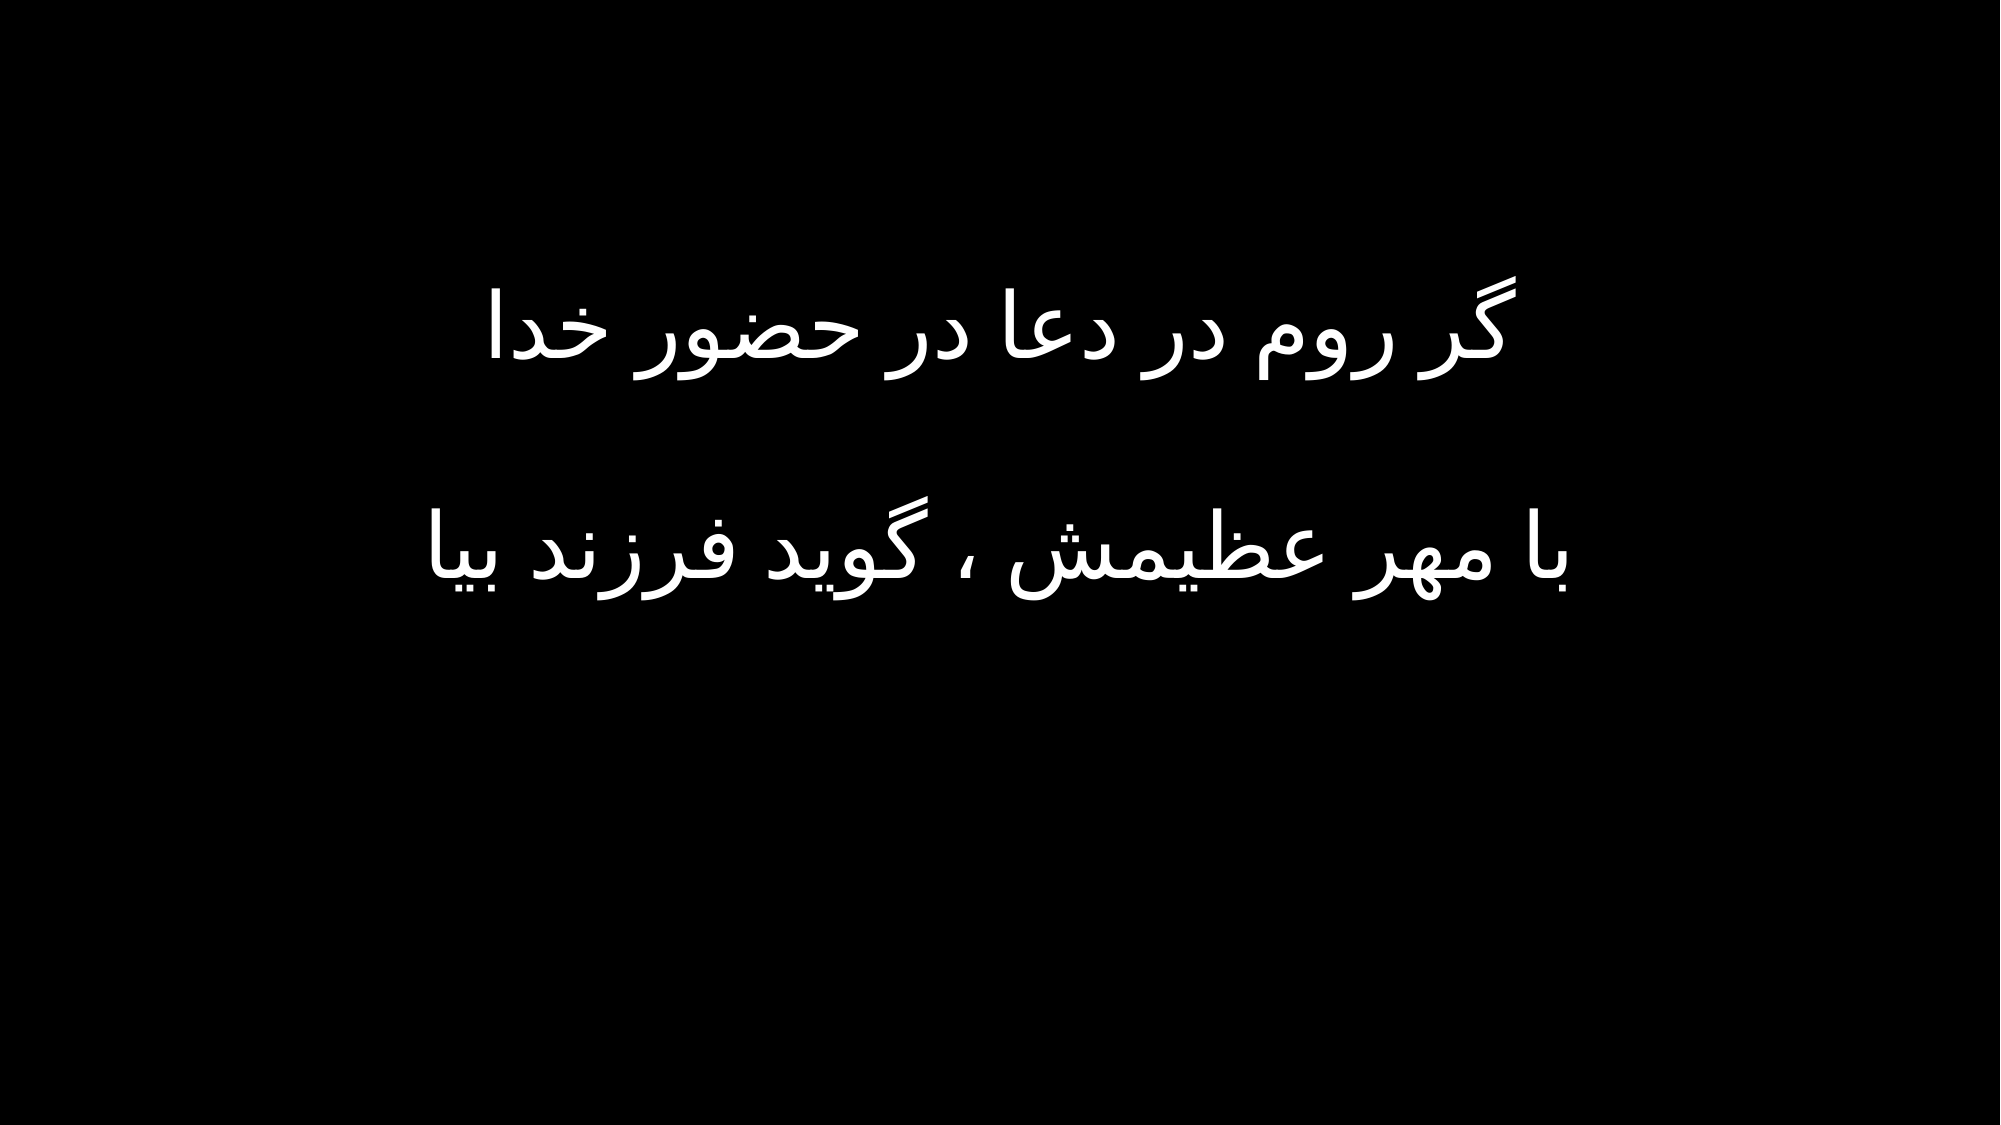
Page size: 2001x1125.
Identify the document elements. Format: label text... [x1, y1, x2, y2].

text_box گر روم در دعا در حضور خدا با مهر عظیمش ، گوید فرزند بیا [0, 0, 2000, 1045]
